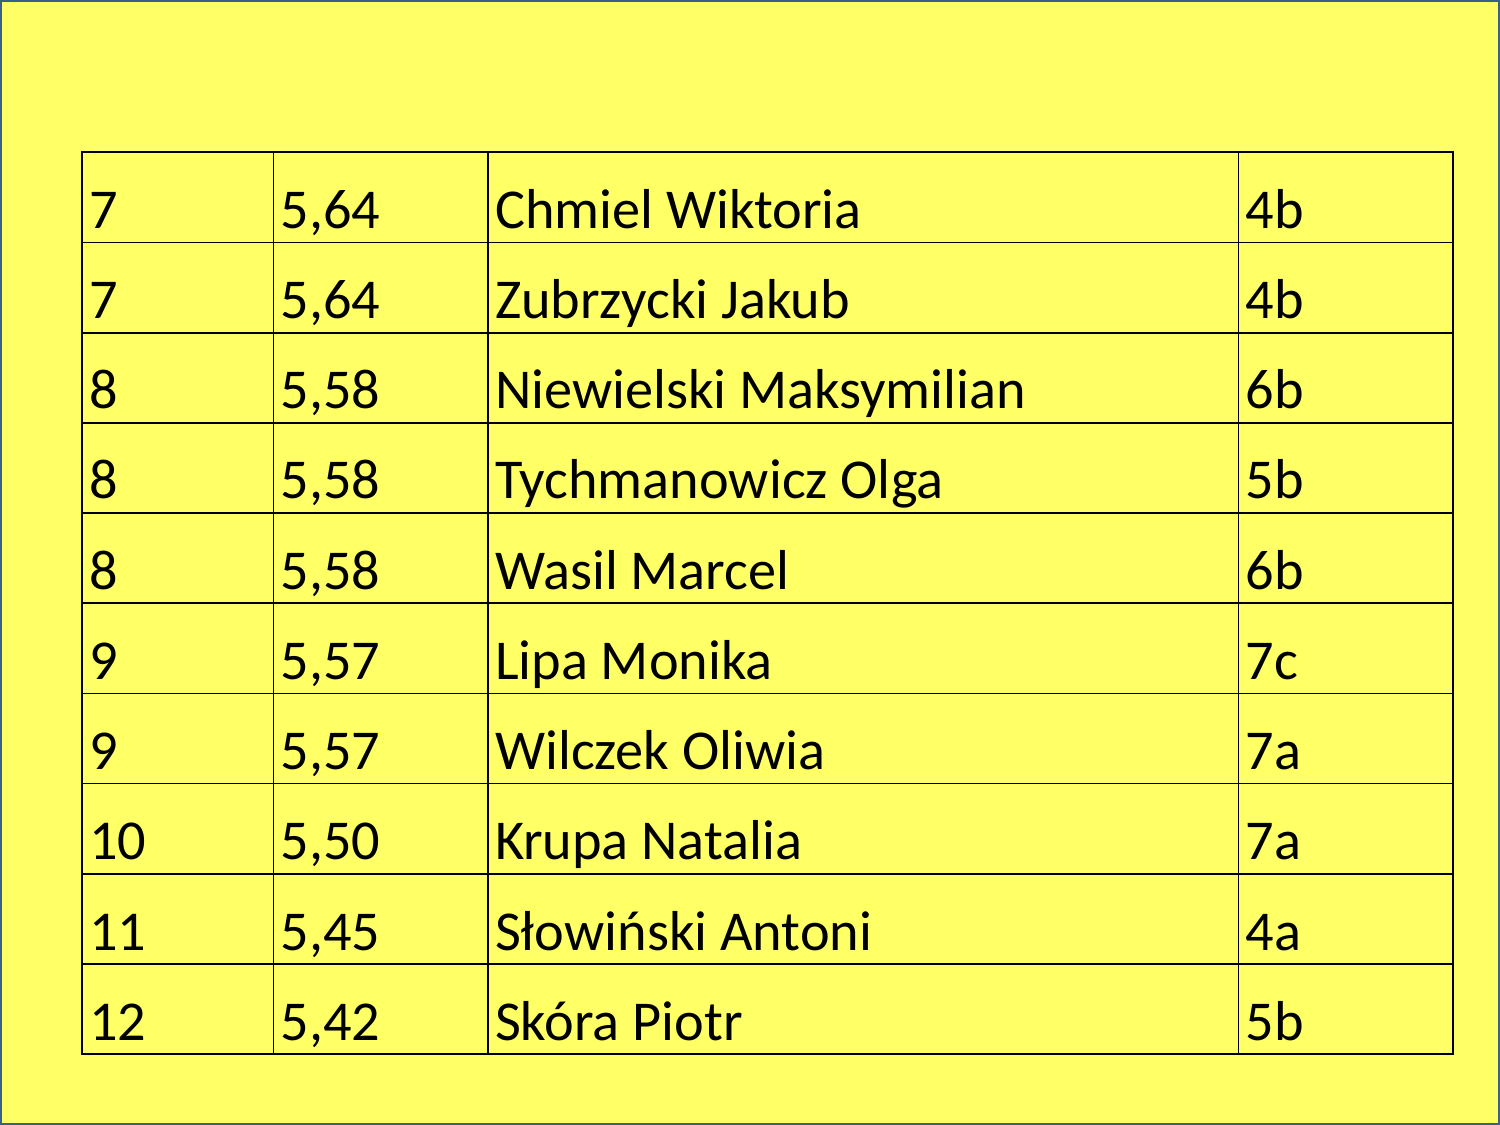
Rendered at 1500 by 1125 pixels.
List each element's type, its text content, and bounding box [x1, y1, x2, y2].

table_cell Niewielski Maksymilian [489, 334, 1238, 422]
table_cell 9 [83, 694, 273, 783]
table_cell Słowiński Antoni [489, 875, 1238, 963]
table_cell 6b [1239, 514, 1452, 602]
table_cell 8 [83, 424, 273, 512]
table_cell 5,57 [274, 604, 487, 693]
table_cell 12 [83, 965, 273, 1053]
table_cell 10 [83, 784, 273, 873]
table_header 7 [83, 153, 273, 242]
table_header 5,64 [274, 153, 487, 242]
table_cell 4b [1239, 243, 1452, 332]
table_cell Skóra Piotr [489, 965, 1238, 1053]
table_cell 5b [1239, 424, 1452, 512]
table_cell 5b [1239, 965, 1452, 1053]
table_cell 5,58 [274, 424, 487, 512]
table_cell 7 [83, 243, 273, 332]
table_cell 7a [1239, 784, 1452, 873]
table_cell Wilczek Oliwia [489, 694, 1238, 783]
table_cell 7a [1239, 694, 1452, 783]
table_cell 5,57 [274, 694, 487, 783]
table_cell 5,45 [274, 875, 487, 963]
table_cell 5,58 [274, 334, 487, 422]
table_cell Krupa Natalia [489, 784, 1238, 873]
table_cell 5,64 [274, 243, 487, 332]
table_header Chmiel Wiktoria [489, 153, 1238, 242]
table_cell Tychmanowicz Olga [489, 424, 1238, 512]
table_cell 8 [83, 514, 273, 602]
table_cell 9 [83, 604, 273, 693]
table_cell 11 [83, 875, 273, 963]
table_cell 5,58 [274, 514, 487, 602]
table_cell 7c [1239, 604, 1452, 693]
table_cell Wasil Marcel [489, 514, 1238, 602]
table_cell 8 [83, 334, 273, 422]
text_box [0, 0, 1500, 1125]
table_cell 5,50 [274, 784, 487, 873]
table_cell 5,42 [274, 965, 487, 1053]
table_cell 4a [1239, 875, 1452, 963]
table_cell 6b [1239, 334, 1452, 422]
table_cell Lipa Monika [489, 604, 1238, 693]
table_cell Zubrzycki Jakub [489, 243, 1238, 332]
table_header 4b [1239, 153, 1452, 242]
